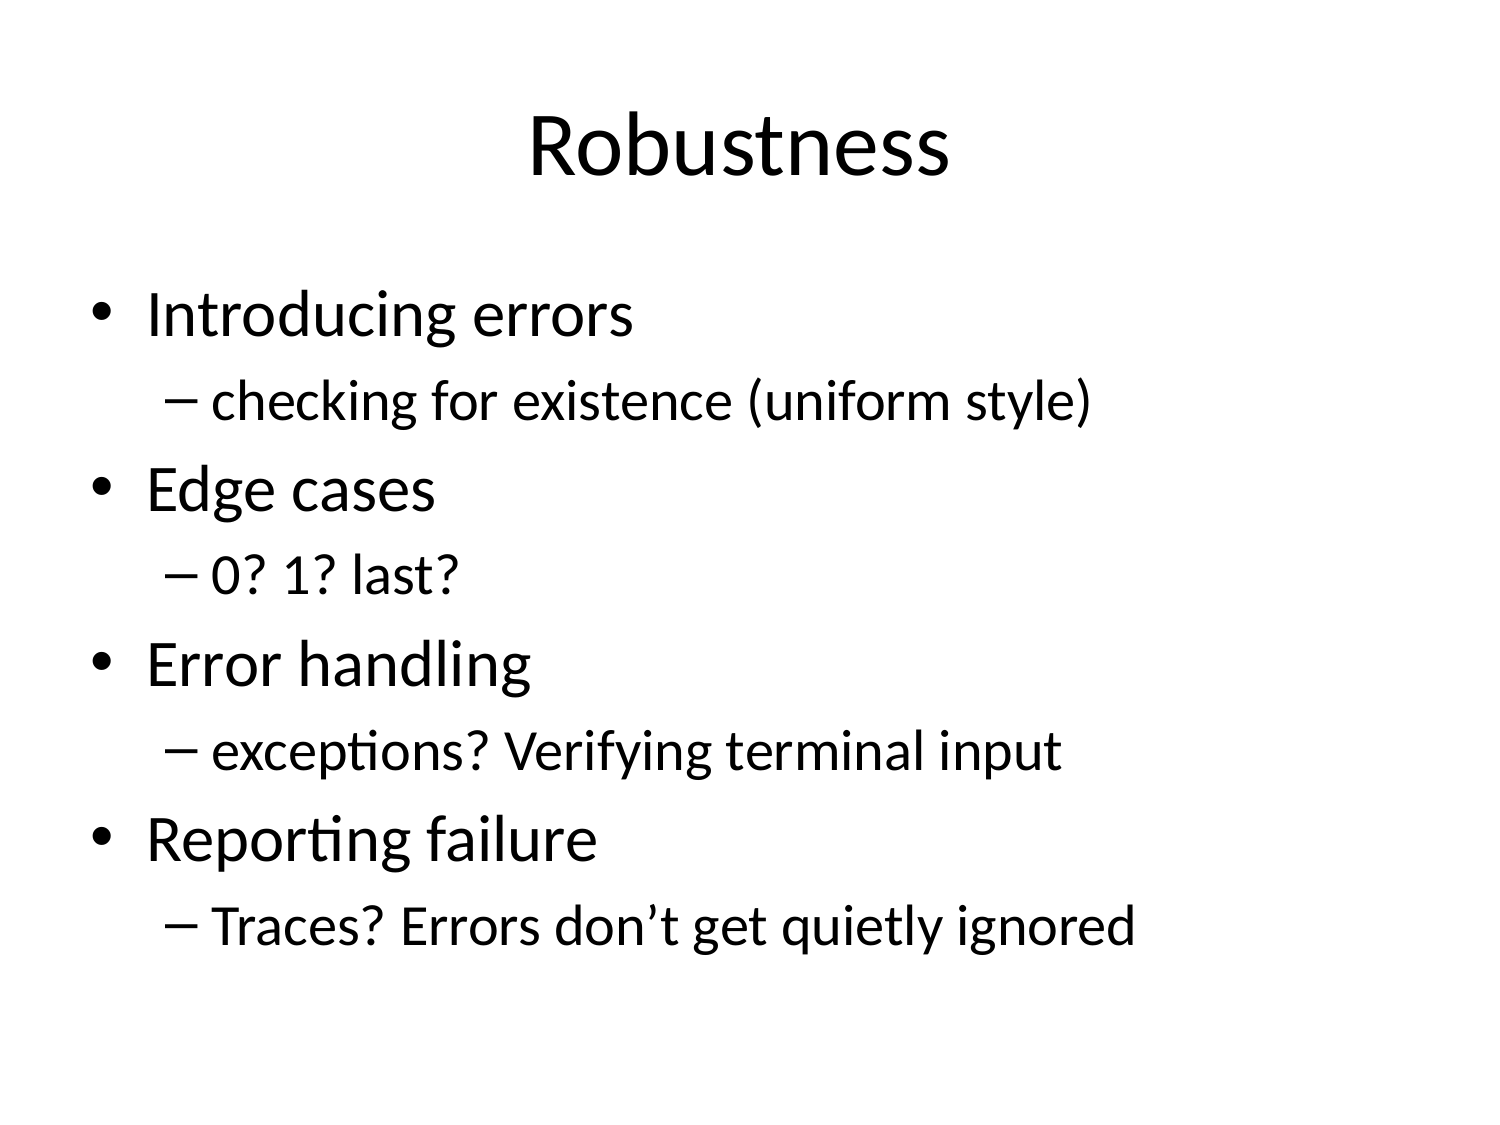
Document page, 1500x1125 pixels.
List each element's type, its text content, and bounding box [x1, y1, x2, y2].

list Introducing errors checking for existence (uniform style) Edge cases 0? 1? last? Error handling exceptions? Verifying terminal input Reporting failure Traces? Errors don’t get quietly ignored [75, 262, 1425, 1005]
title Robustness [75, 45, 1425, 233]
